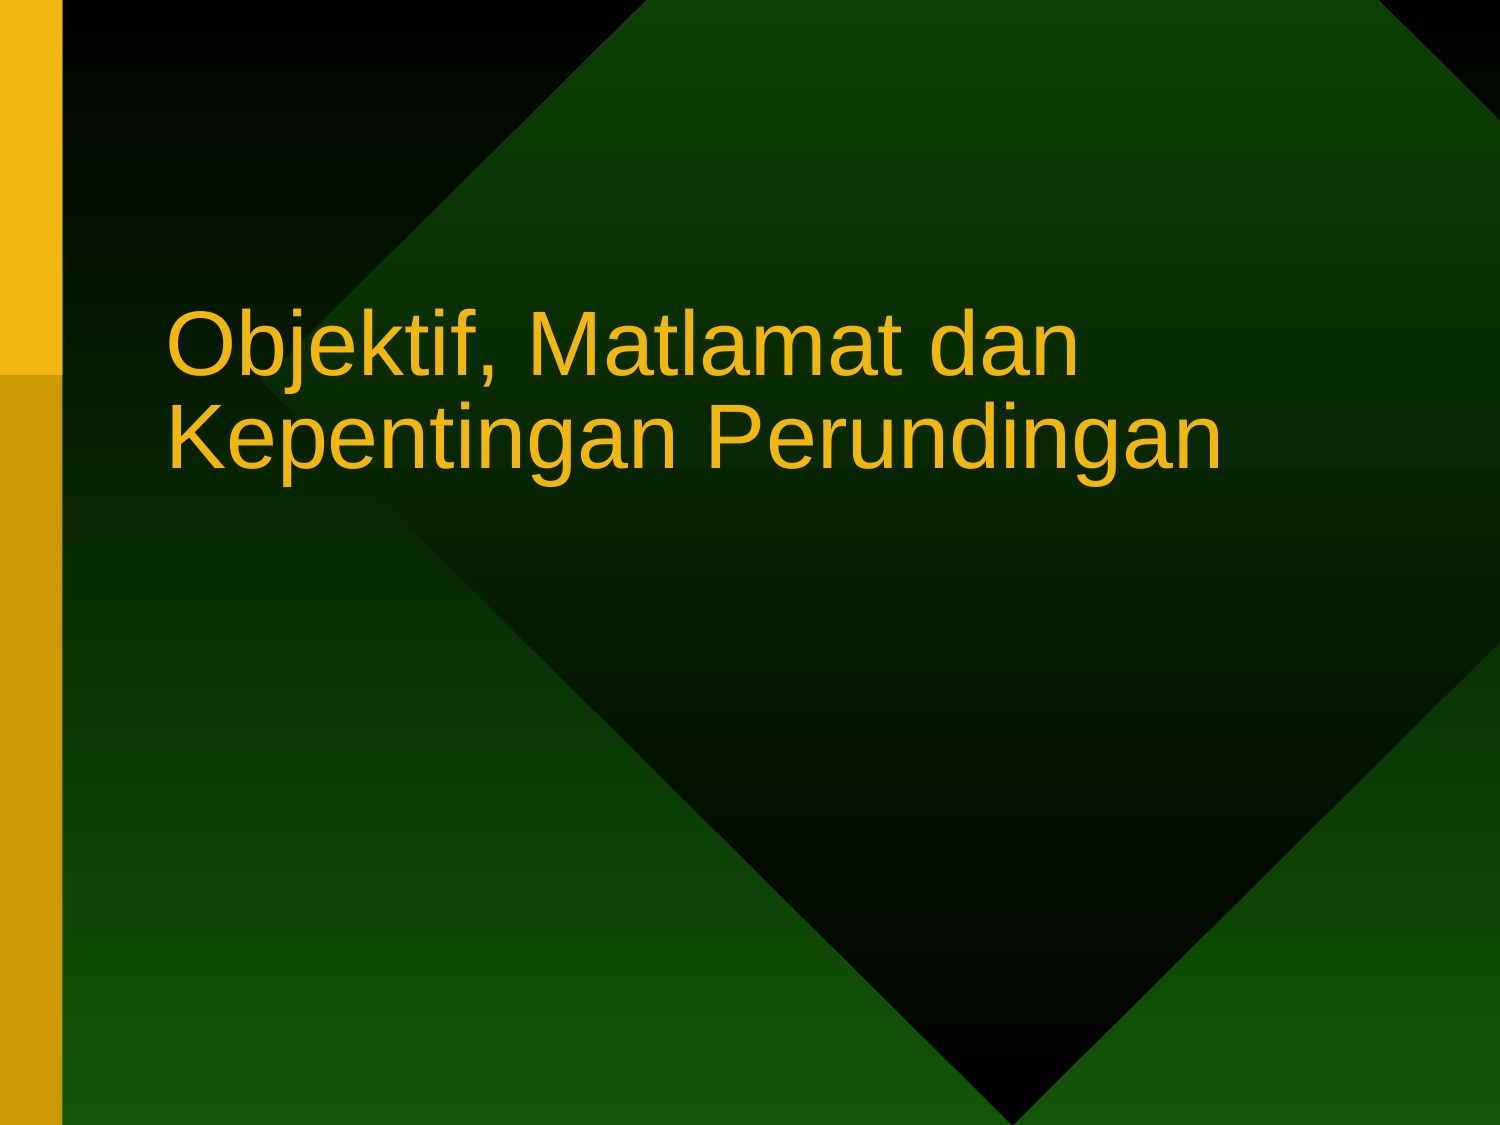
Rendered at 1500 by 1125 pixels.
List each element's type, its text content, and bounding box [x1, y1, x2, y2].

title Objektif, Matlamat dan Kepentingan Perundingan [149, 299, 1426, 488]
